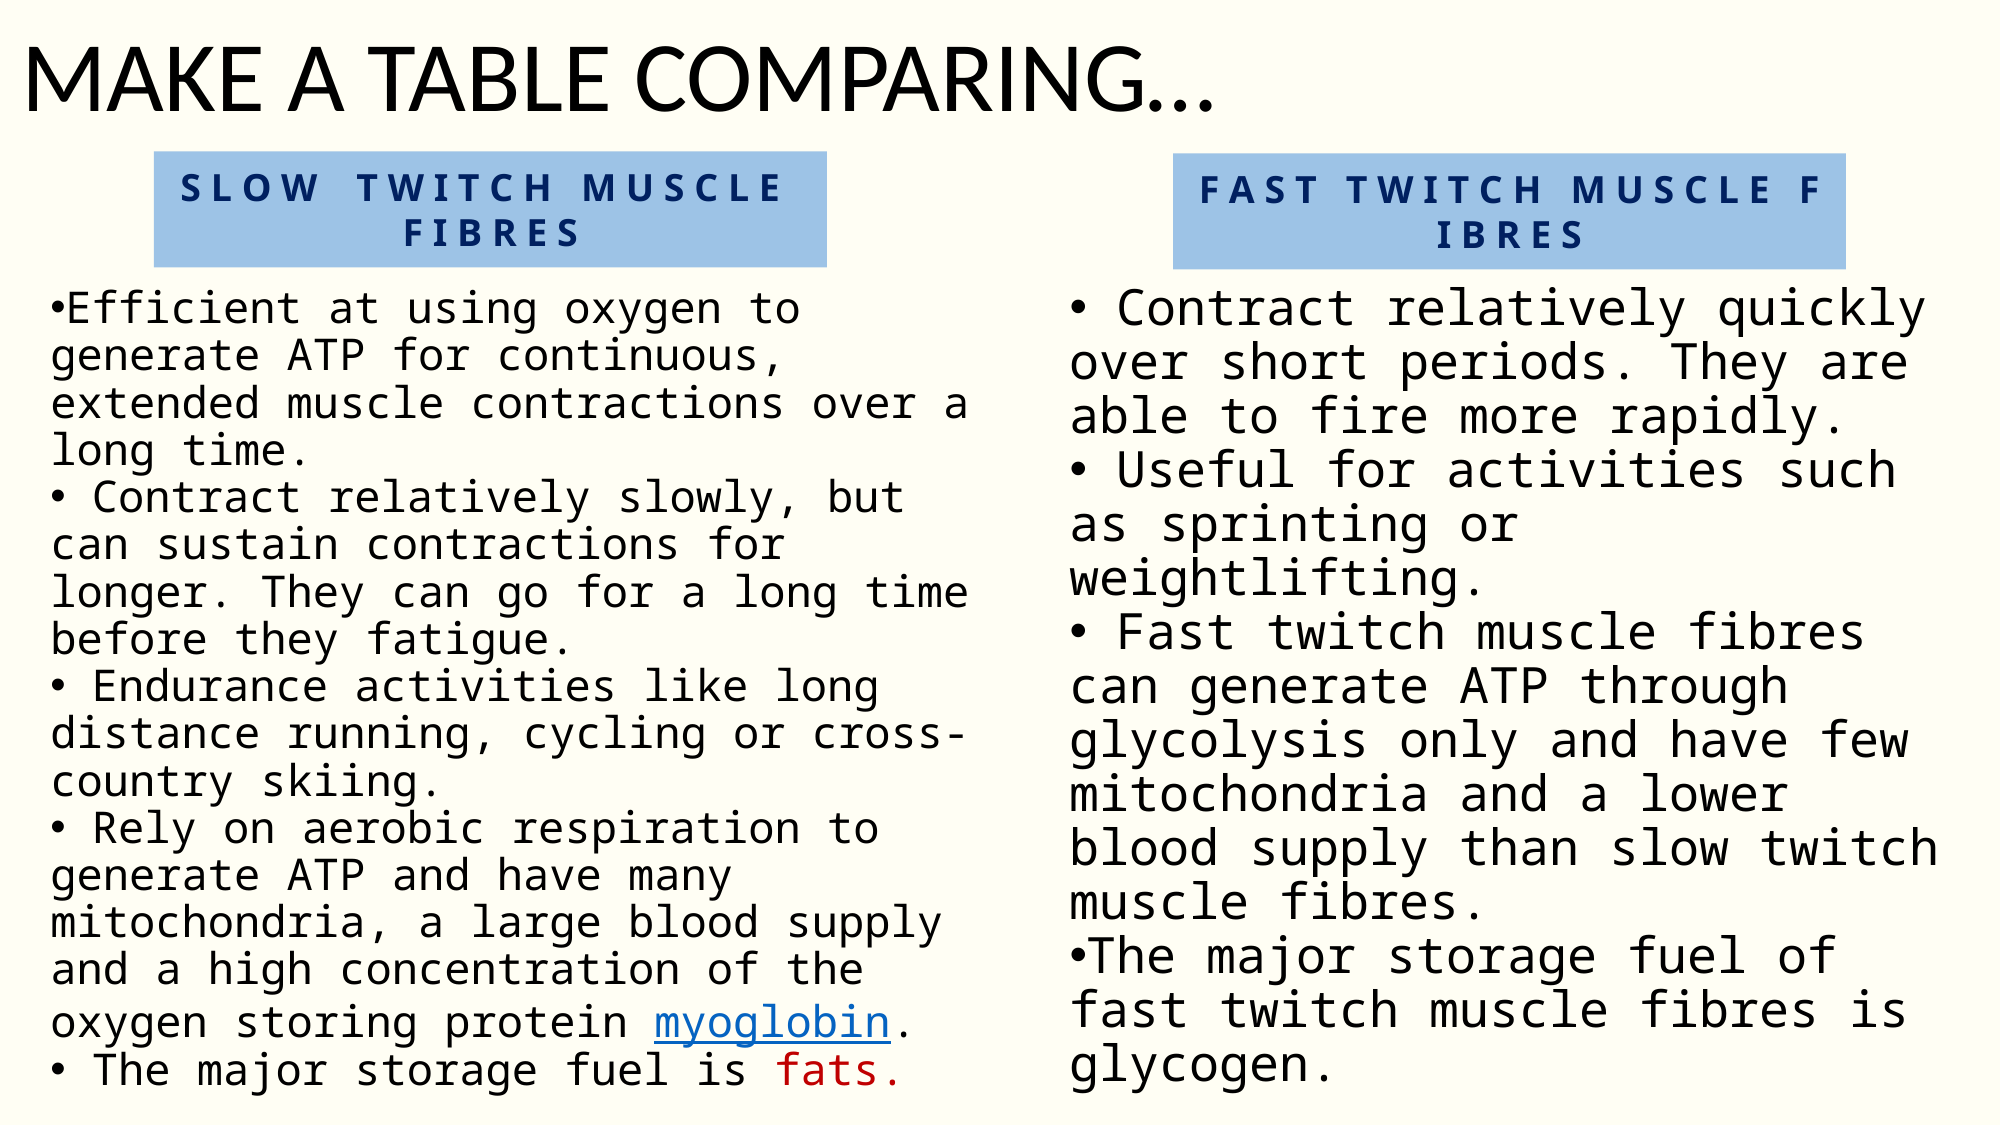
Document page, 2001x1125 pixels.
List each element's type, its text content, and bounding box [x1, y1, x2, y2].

text_box Efficient at using oxygen to generate ATP for continuous, extended muscle contractions over a long time. Contract relatively slowly, but can sustain contractions for longer. They can go for a long time before they fatigue. Endurance activities like long distance running, cycling or cross-country skiing. Rely on aerobic respiration to generate ATP and have many mitochondria, a large blood supply and a high concentration of the oxygen storing protein myoglobin. The major storage fuel is fats. [35, 278, 1000, 1103]
text_box MAKE A TABLE COMPARING… [6, 4, 1232, 140]
text_box Contract relatively quickly over short periods. They are able to fire more rapidly. Useful for activities such as sprinting or weightlifting. Fast twitch muscle fibres can generate ATP through glycolysis only and have few mitochondria and a lower blood supply than slow twitch muscle fibres. The major storage fuel of fast twitch muscle fibres is glycogen. [1054, 274, 1965, 1100]
text_box F A S T T W I T C H M U S C L E F I B R E S [1172, 152, 1847, 271]
text_box S L O W T W I T C H M U S C L E F I B R E S [153, 150, 828, 268]
